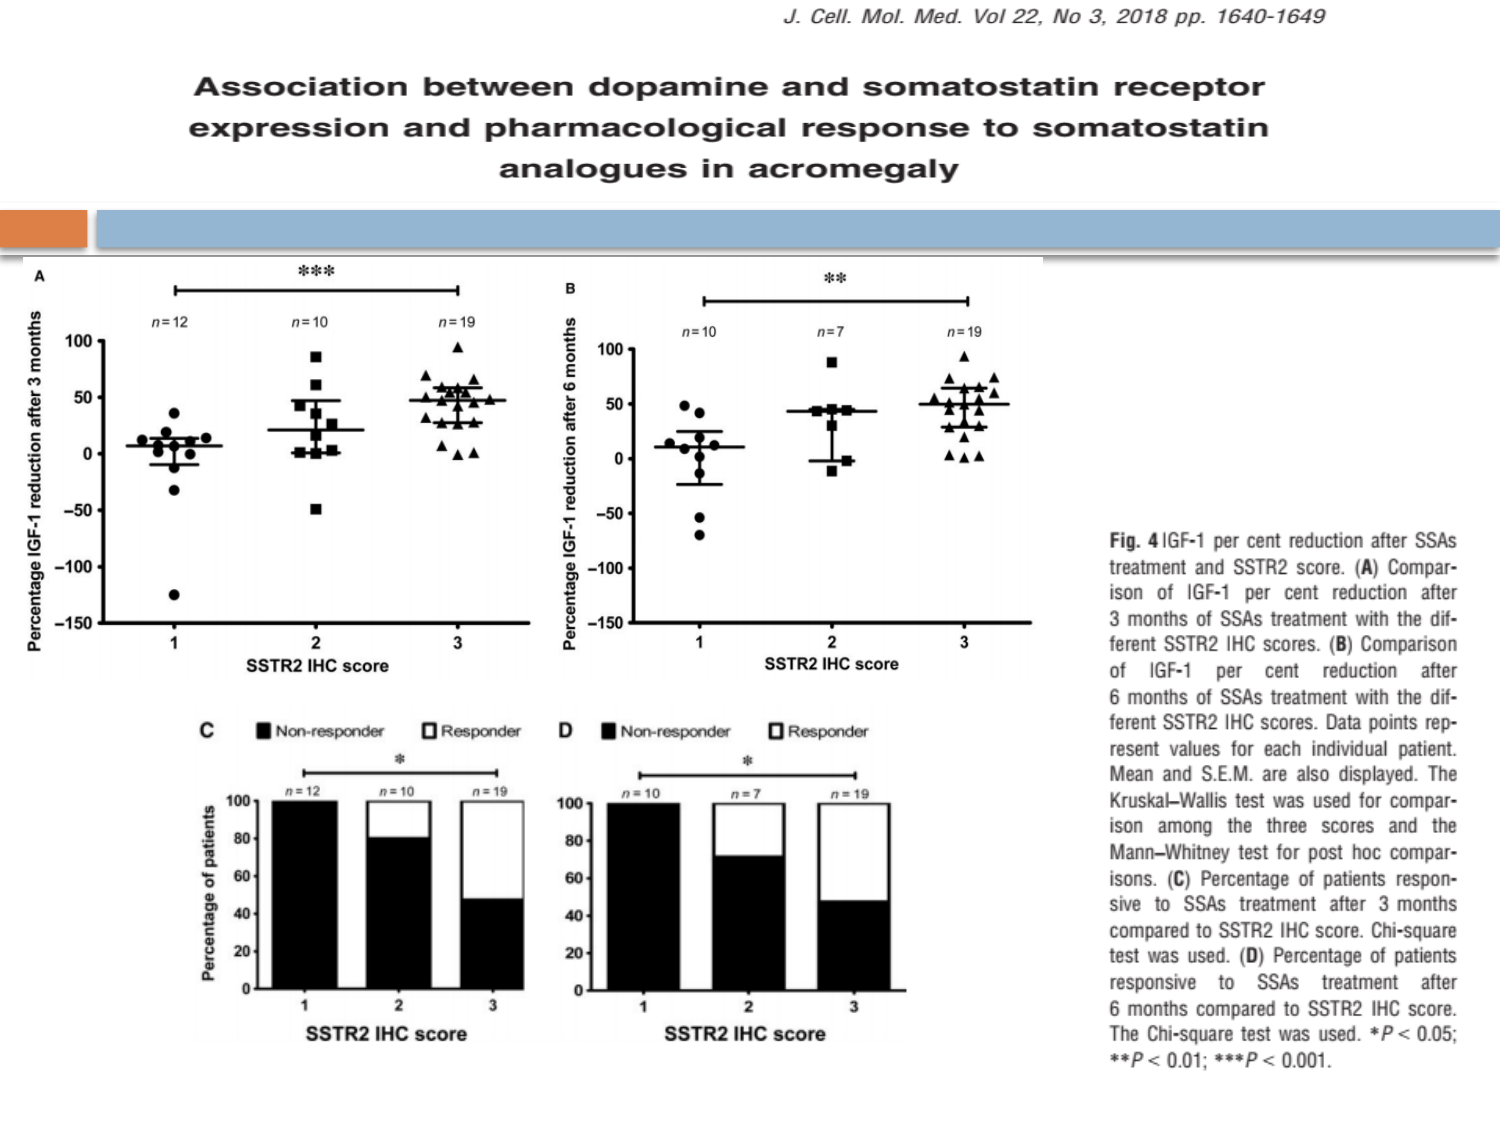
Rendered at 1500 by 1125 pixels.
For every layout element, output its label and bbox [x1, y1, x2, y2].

picture [187, 702, 913, 1060]
picture [151, 0, 1339, 188]
picture [1089, 515, 1469, 1074]
picture [23, 257, 1044, 680]
